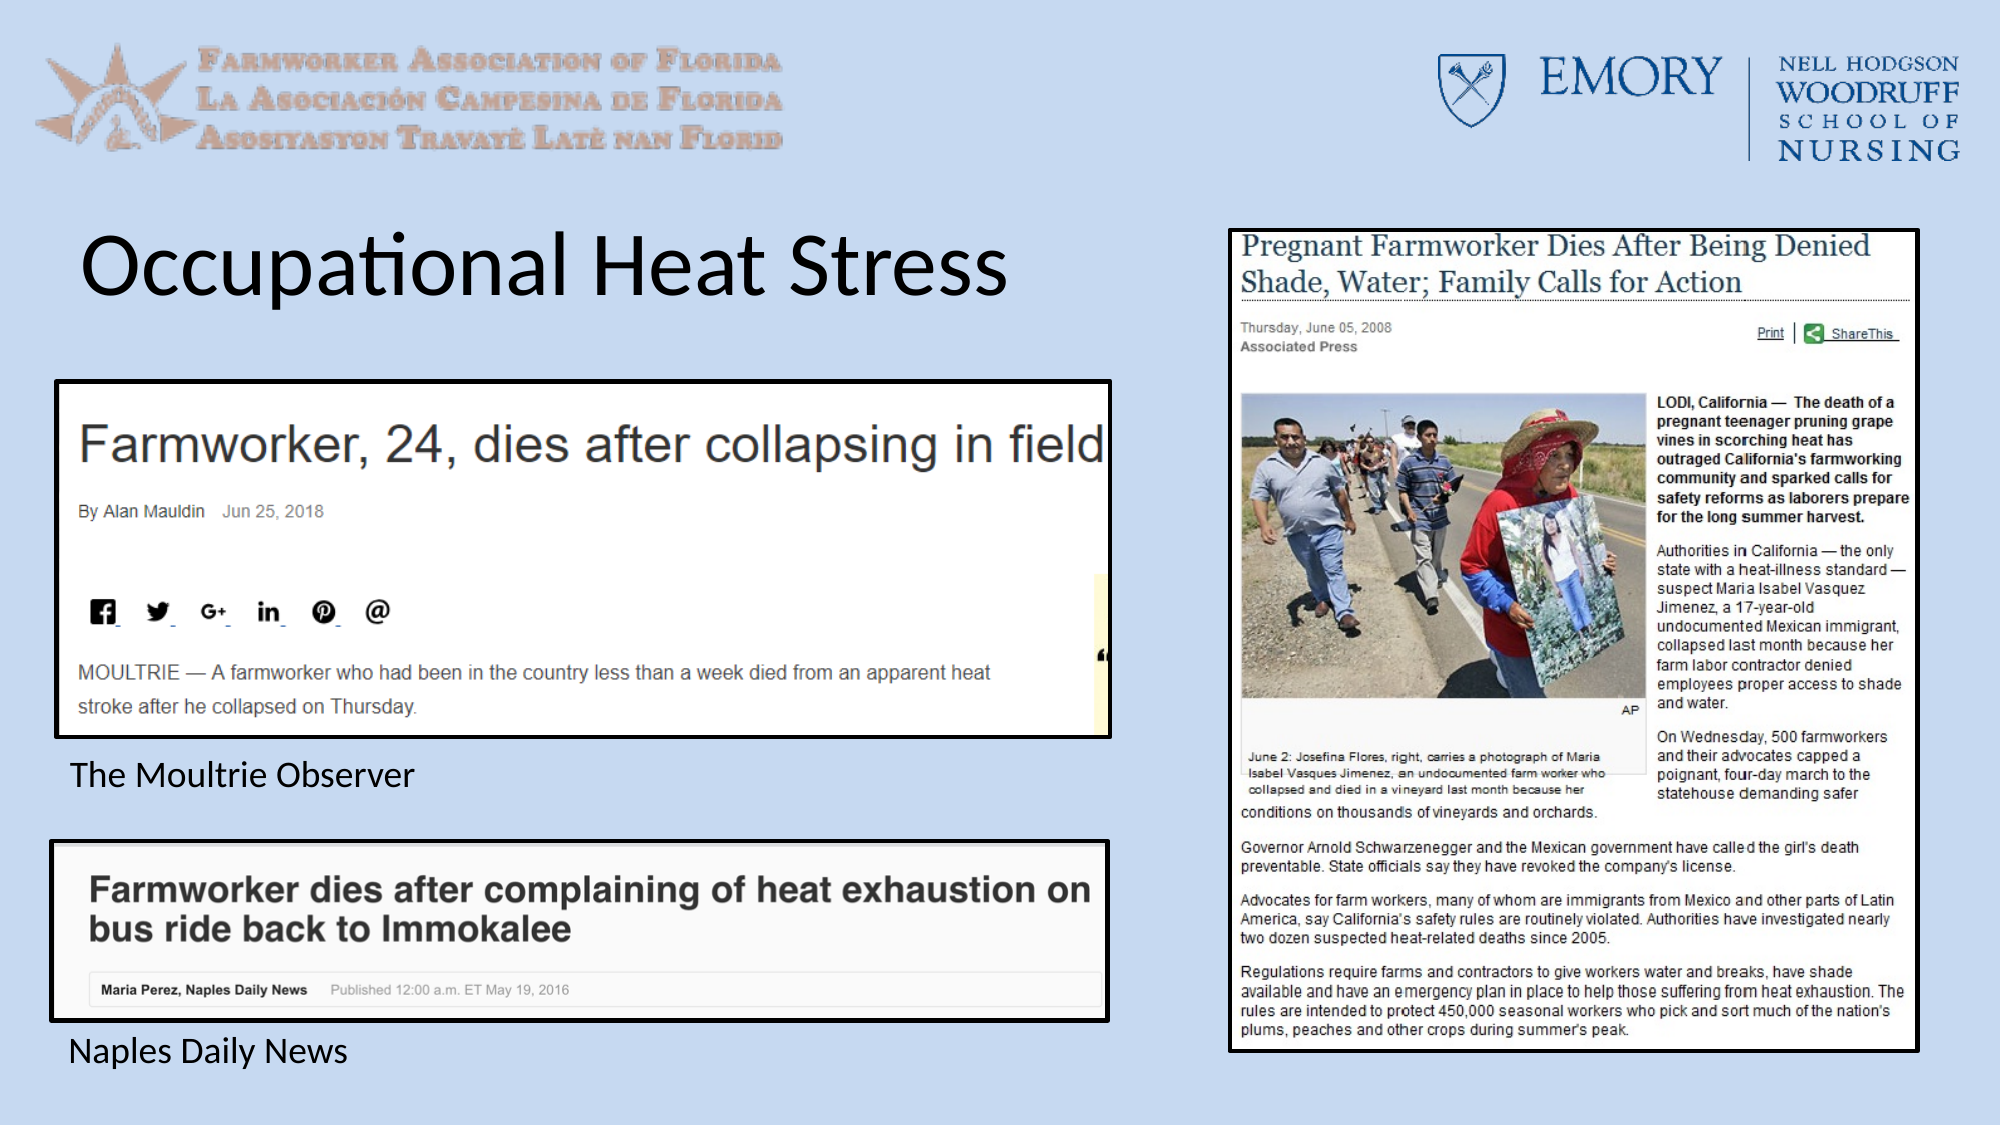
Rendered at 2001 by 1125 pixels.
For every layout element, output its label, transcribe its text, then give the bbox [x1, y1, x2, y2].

picture [58, 383, 1108, 735]
text_box Naples Daily News [53, 1025, 984, 1078]
text_box The Moultrie Observer [54, 742, 1107, 803]
picture [1438, 54, 1960, 162]
picture [53, 843, 1106, 1019]
picture [29, 39, 793, 157]
title Occupational Heat Stress [63, 196, 1028, 307]
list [1231, 231, 1916, 1049]
